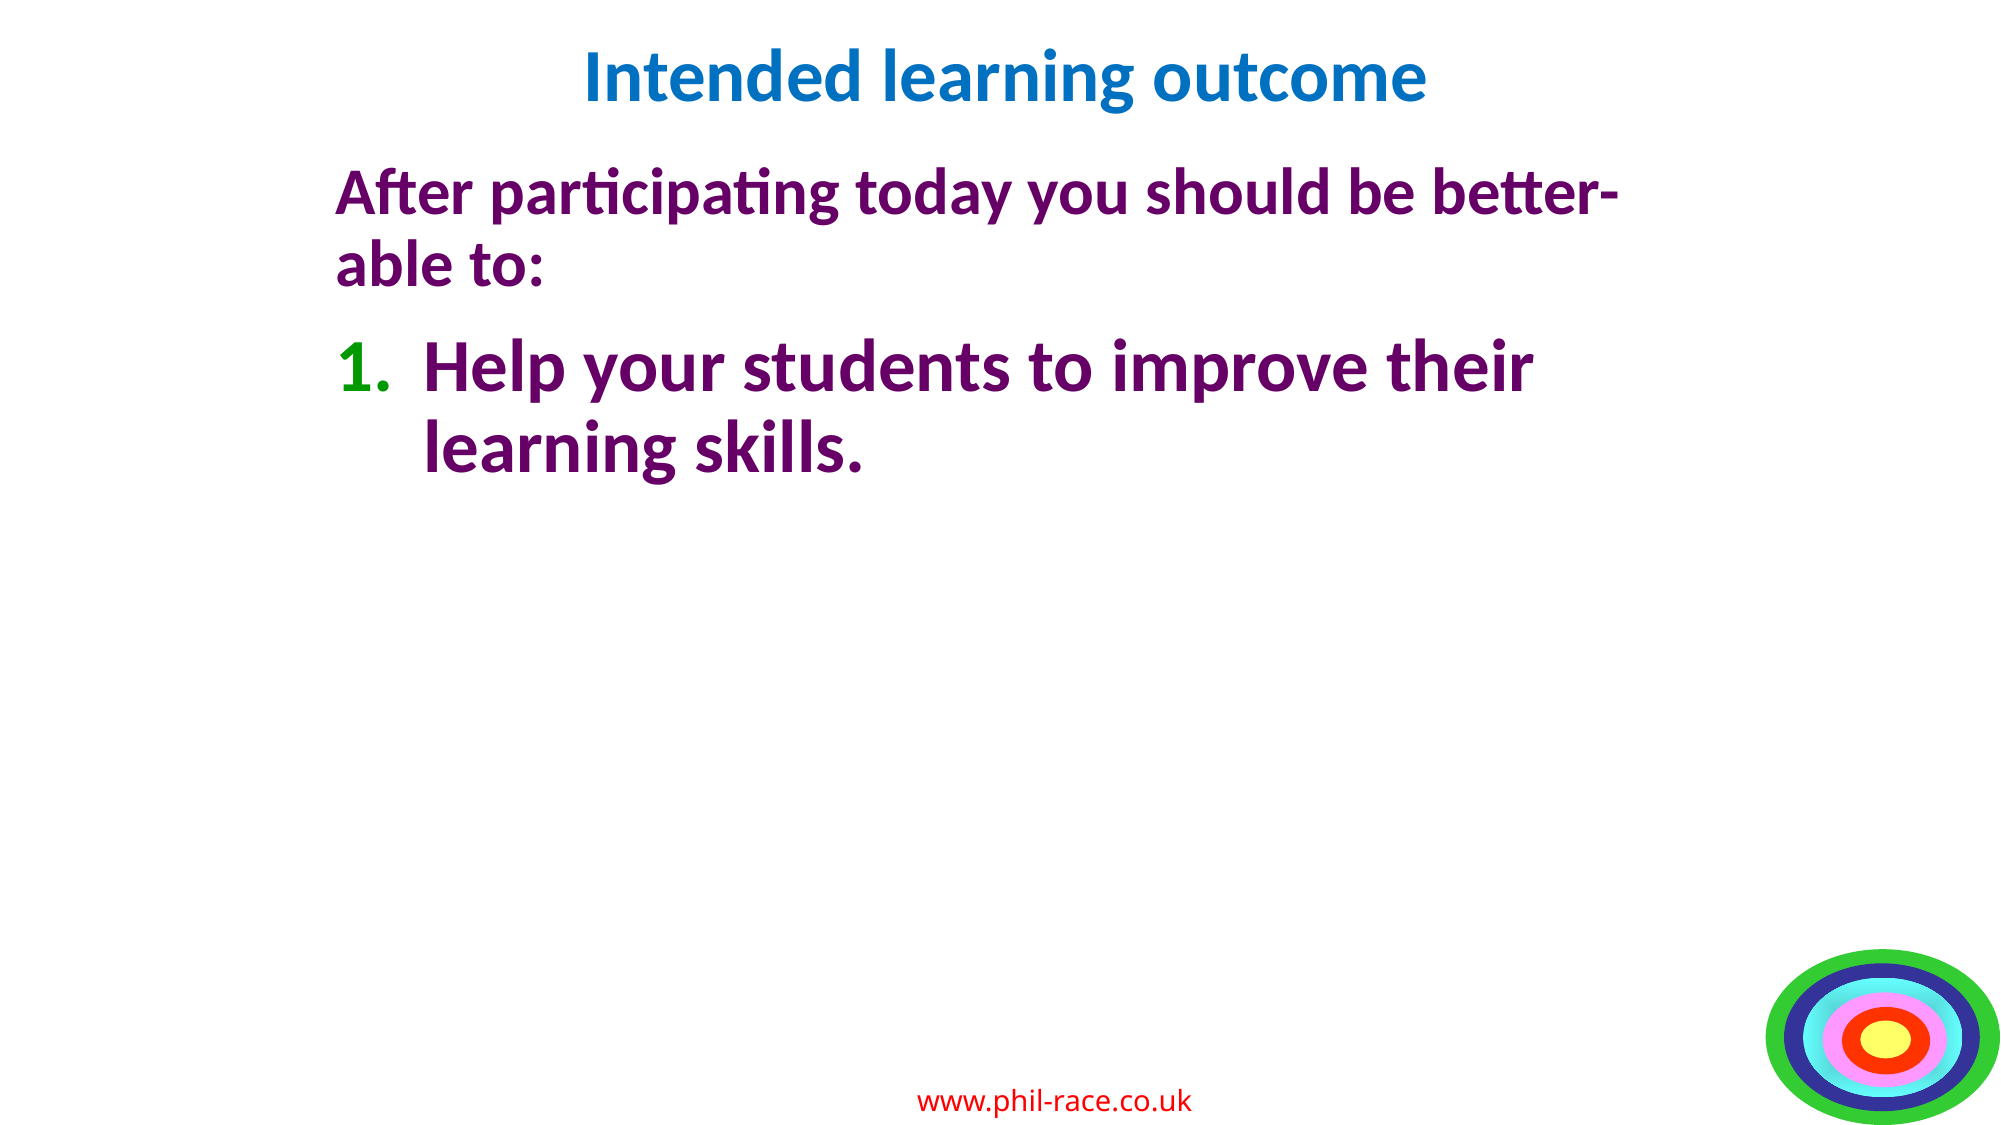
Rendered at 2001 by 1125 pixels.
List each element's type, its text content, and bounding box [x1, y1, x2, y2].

title Intended learning outcome [290, 30, 1721, 126]
list After participating today you should be better-able to: Help your students to improve their learning skills. [320, 148, 1698, 1125]
